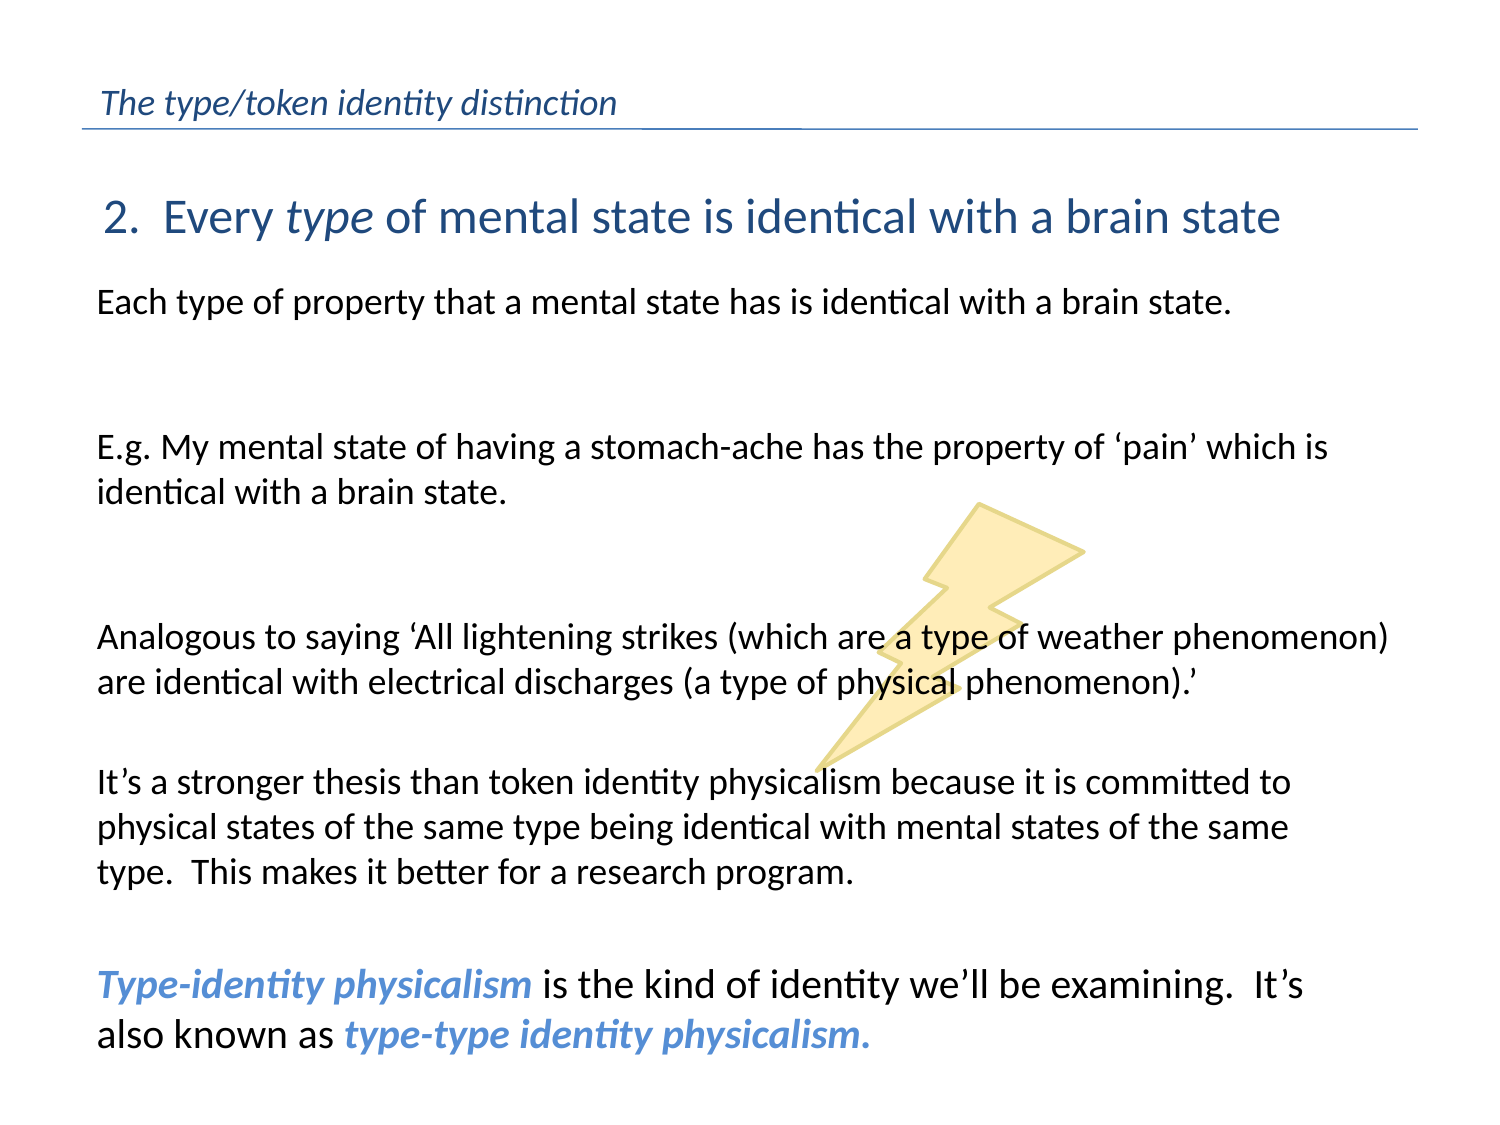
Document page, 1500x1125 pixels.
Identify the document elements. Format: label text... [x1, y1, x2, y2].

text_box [81, 503, 1415, 772]
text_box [81, 70, 1419, 132]
text_box It’s a stronger thesis than token identity physicalism because it is committed to physical states of the same type being identical with mental states of the same type. This makes it better for a research program. [82, 778, 1344, 900]
text_box Type-identity physicalism is the kind of identity we’ll be examining. It’s also known as type-type identity physicalism. [81, 949, 1371, 1064]
text_box 2. Every type of mental state is identical with a brain state [88, 175, 1297, 251]
text_box E.g. My mental state of having a stomach-ache has the property of ‘pain’ which is identical with a brain state. [81, 414, 1371, 503]
text_box Each type of property that a mental state has is identical with a brain state. [81, 269, 1371, 330]
